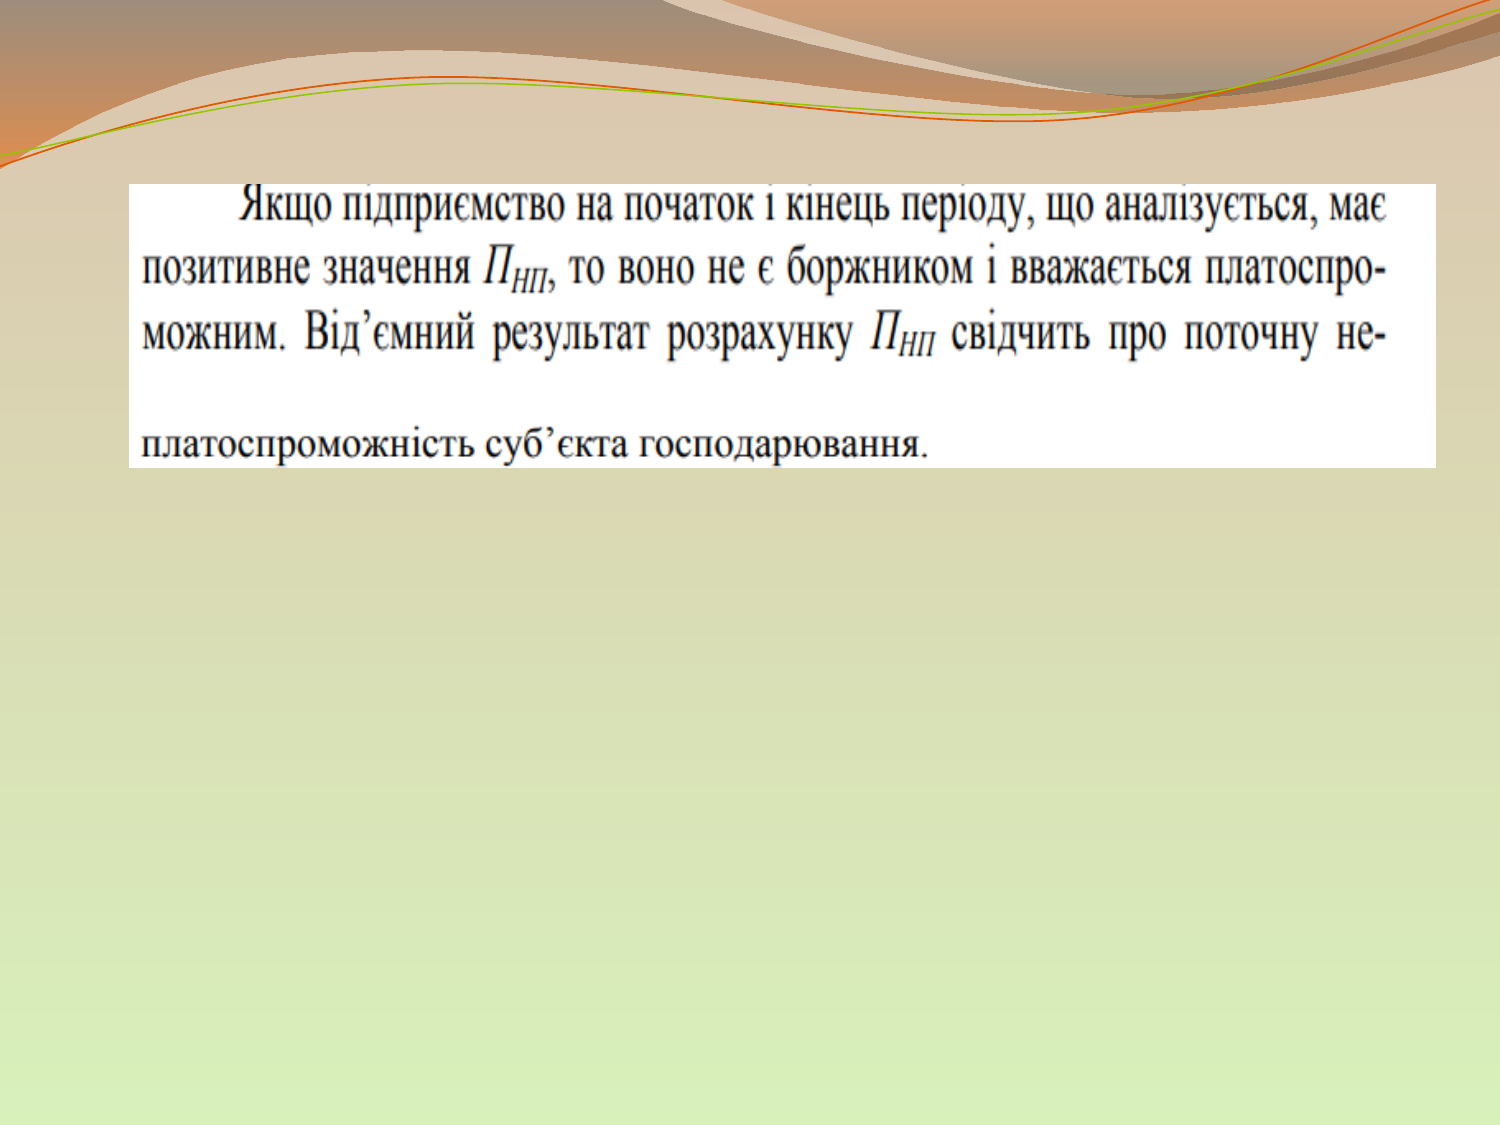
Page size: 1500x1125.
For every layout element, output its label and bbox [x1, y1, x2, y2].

picture [129, 184, 1436, 469]
